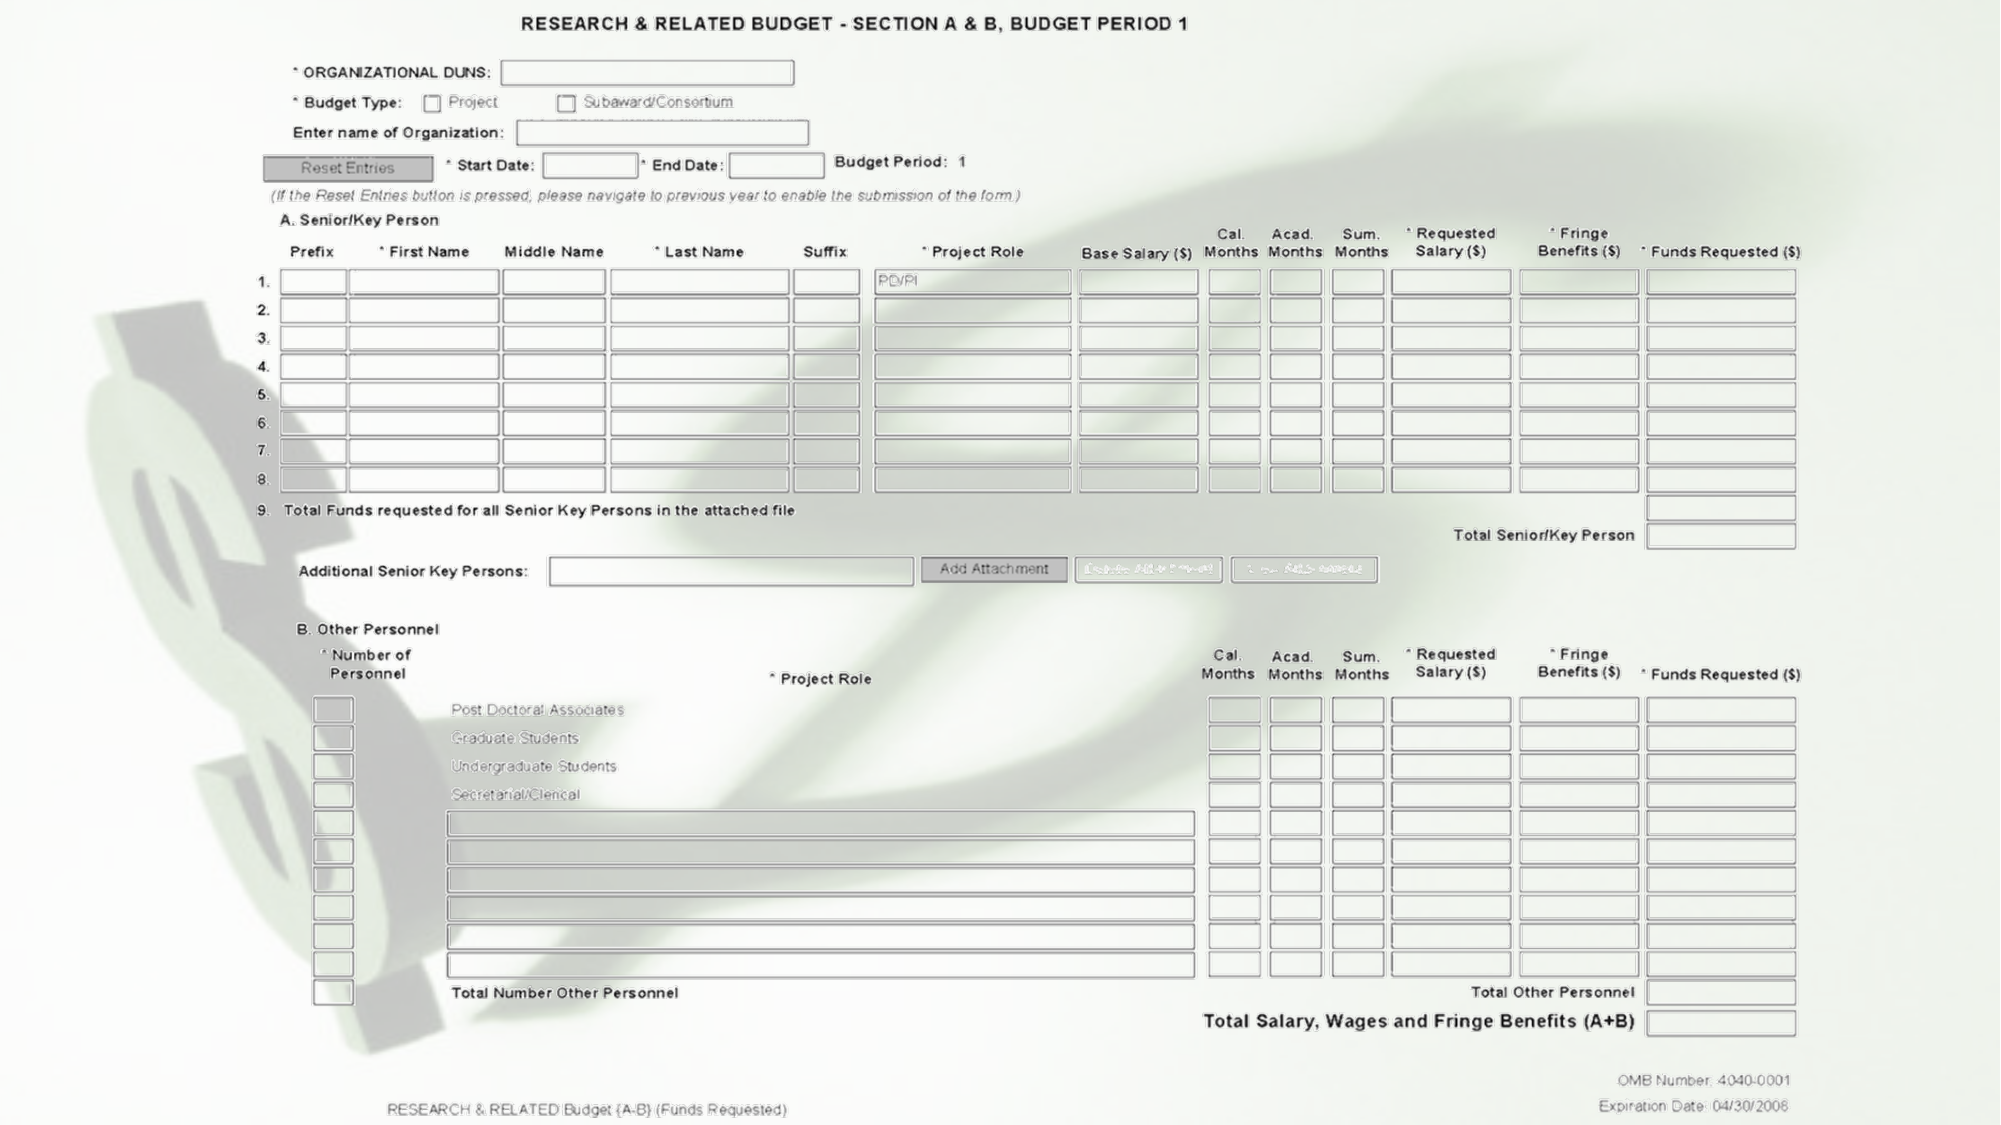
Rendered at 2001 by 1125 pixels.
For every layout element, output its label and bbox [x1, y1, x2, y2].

picture [245, 0, 1823, 1125]
